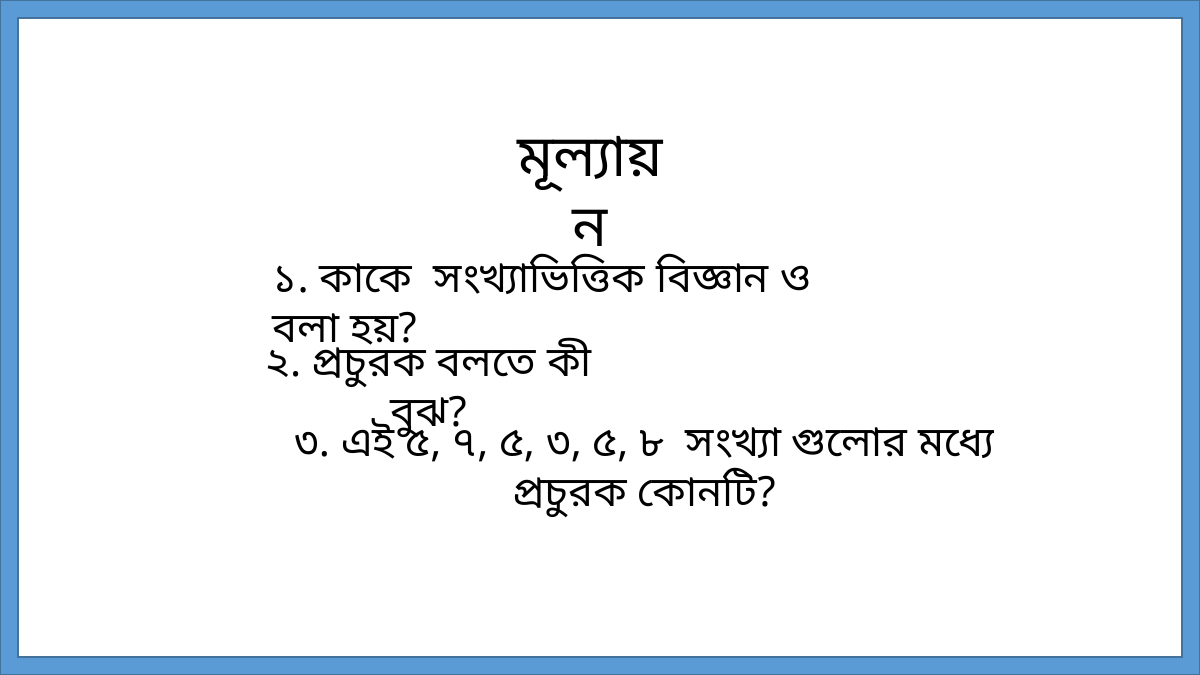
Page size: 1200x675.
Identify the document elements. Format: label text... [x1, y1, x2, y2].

text_box ৩. এই ৫, ৭, ৫, ৩, ৫, ৮ সংখ্যা গুলোর মধ্যে প্রচুরক কোনটি? [237, 407, 1062, 522]
text_box মূল্যায়ন [498, 110, 682, 243]
text_box ১. কাকে সংখ্যাভিত্তিক বিজ্ঞান ও বলা হয়? [258, 243, 850, 407]
text_box ২. প্রচুরক বলতে কী বুঝ? [237, 327, 620, 407]
